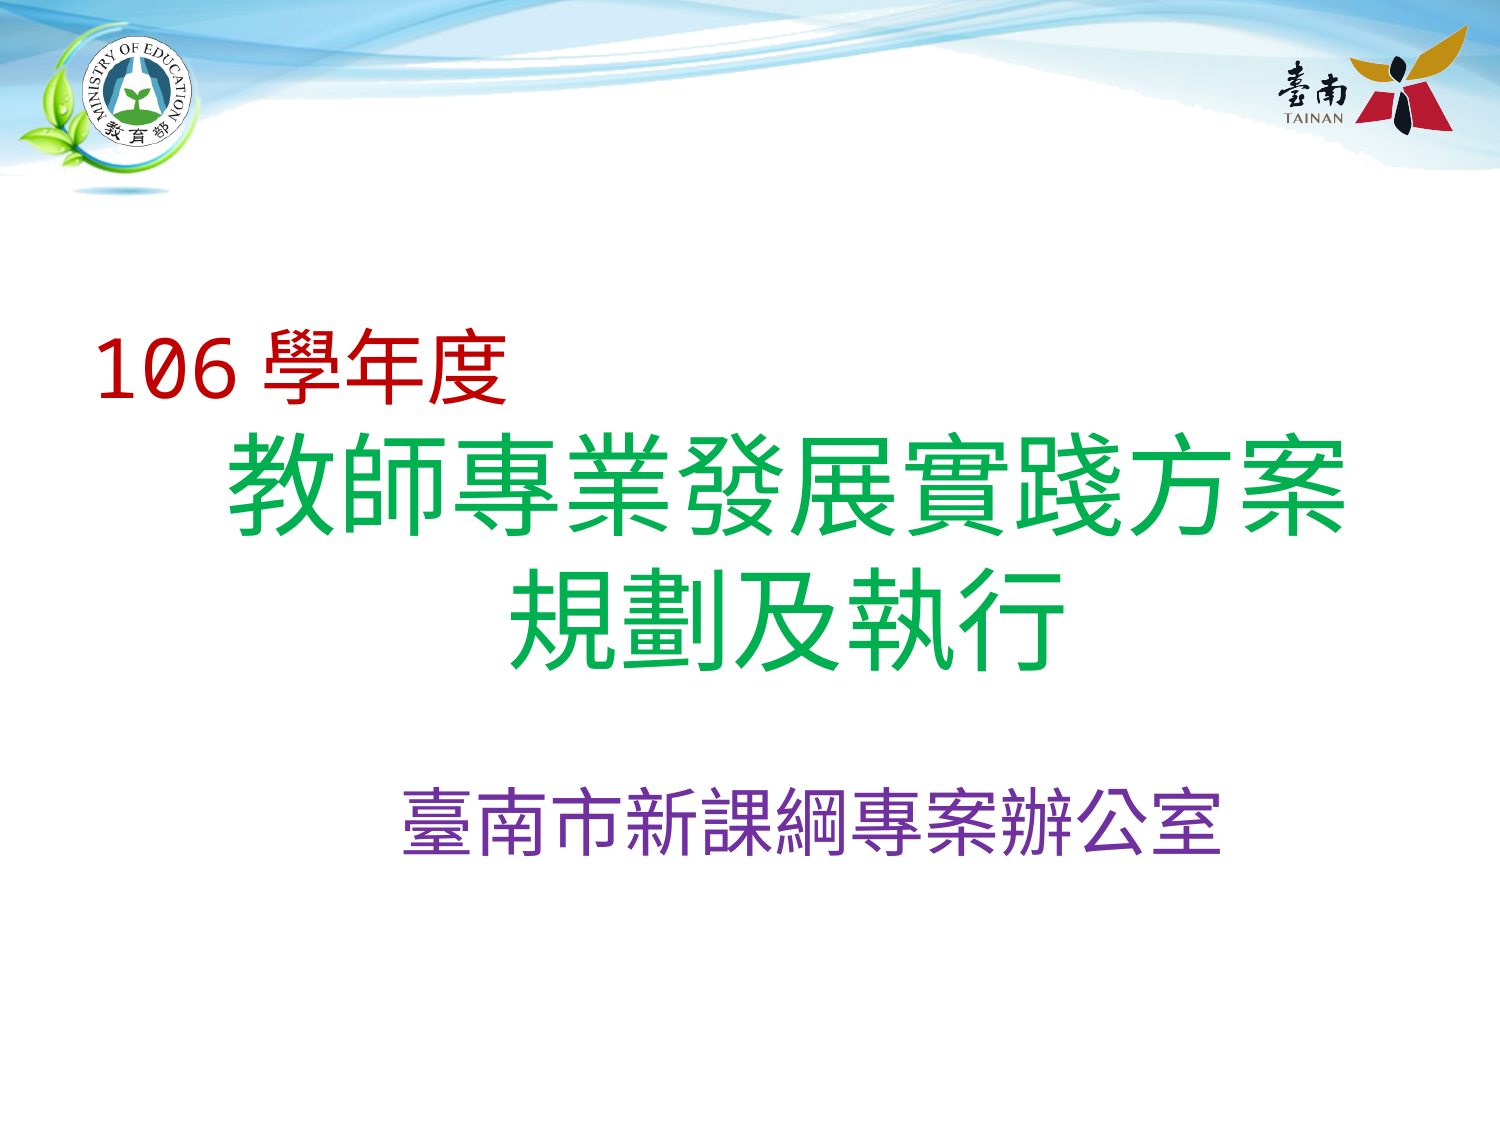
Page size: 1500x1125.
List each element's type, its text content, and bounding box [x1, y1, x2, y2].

picture [0, 0, 1500, 1125]
text_box 臺南市新課綱專案辦公室 [384, 768, 1419, 874]
text_box 106學年度 教師專業發展實踐方案 規劃及執行 [75, 307, 1500, 693]
